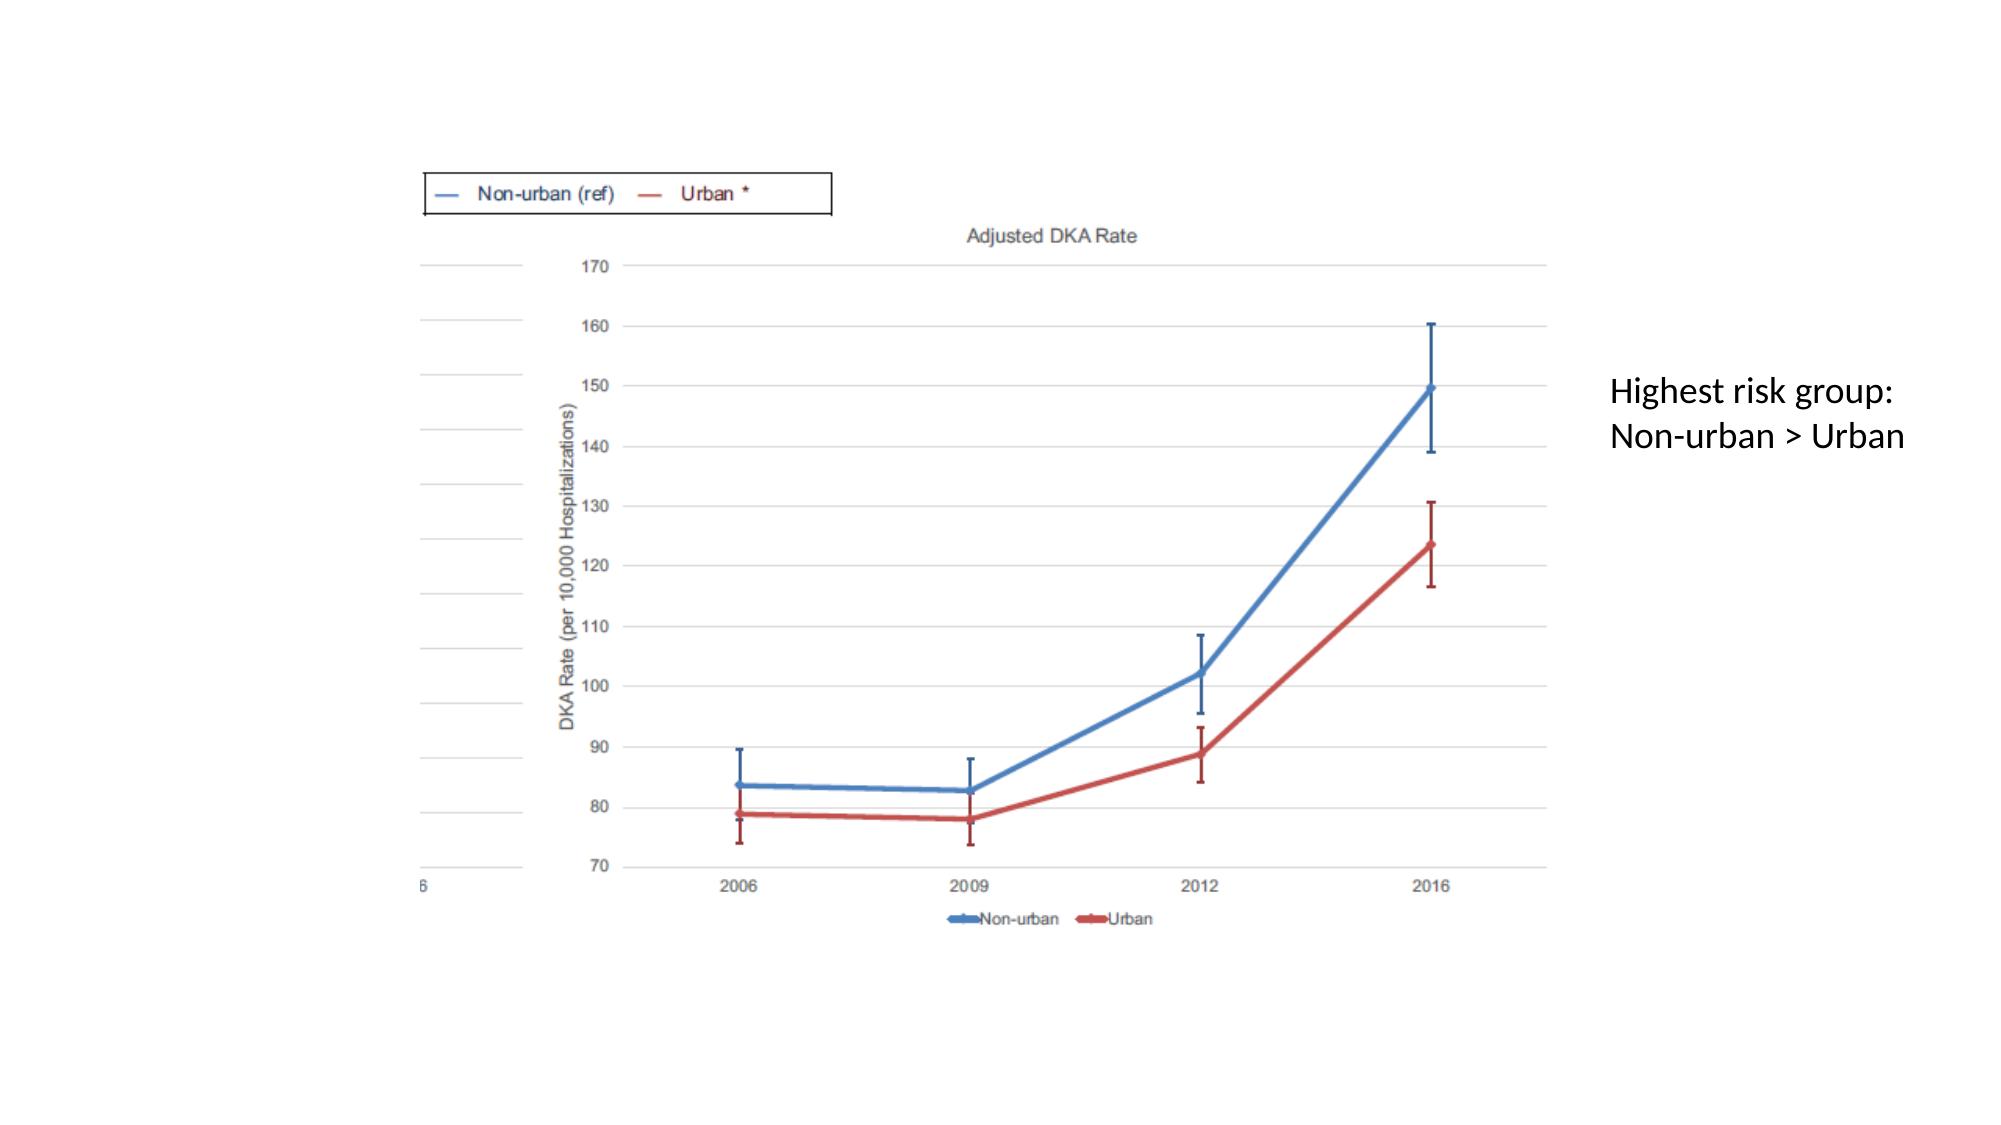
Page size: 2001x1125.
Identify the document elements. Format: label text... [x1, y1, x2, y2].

picture [420, 160, 1580, 965]
text_box Highest risk group: Non-urban > Urban [1595, 359, 1921, 464]
